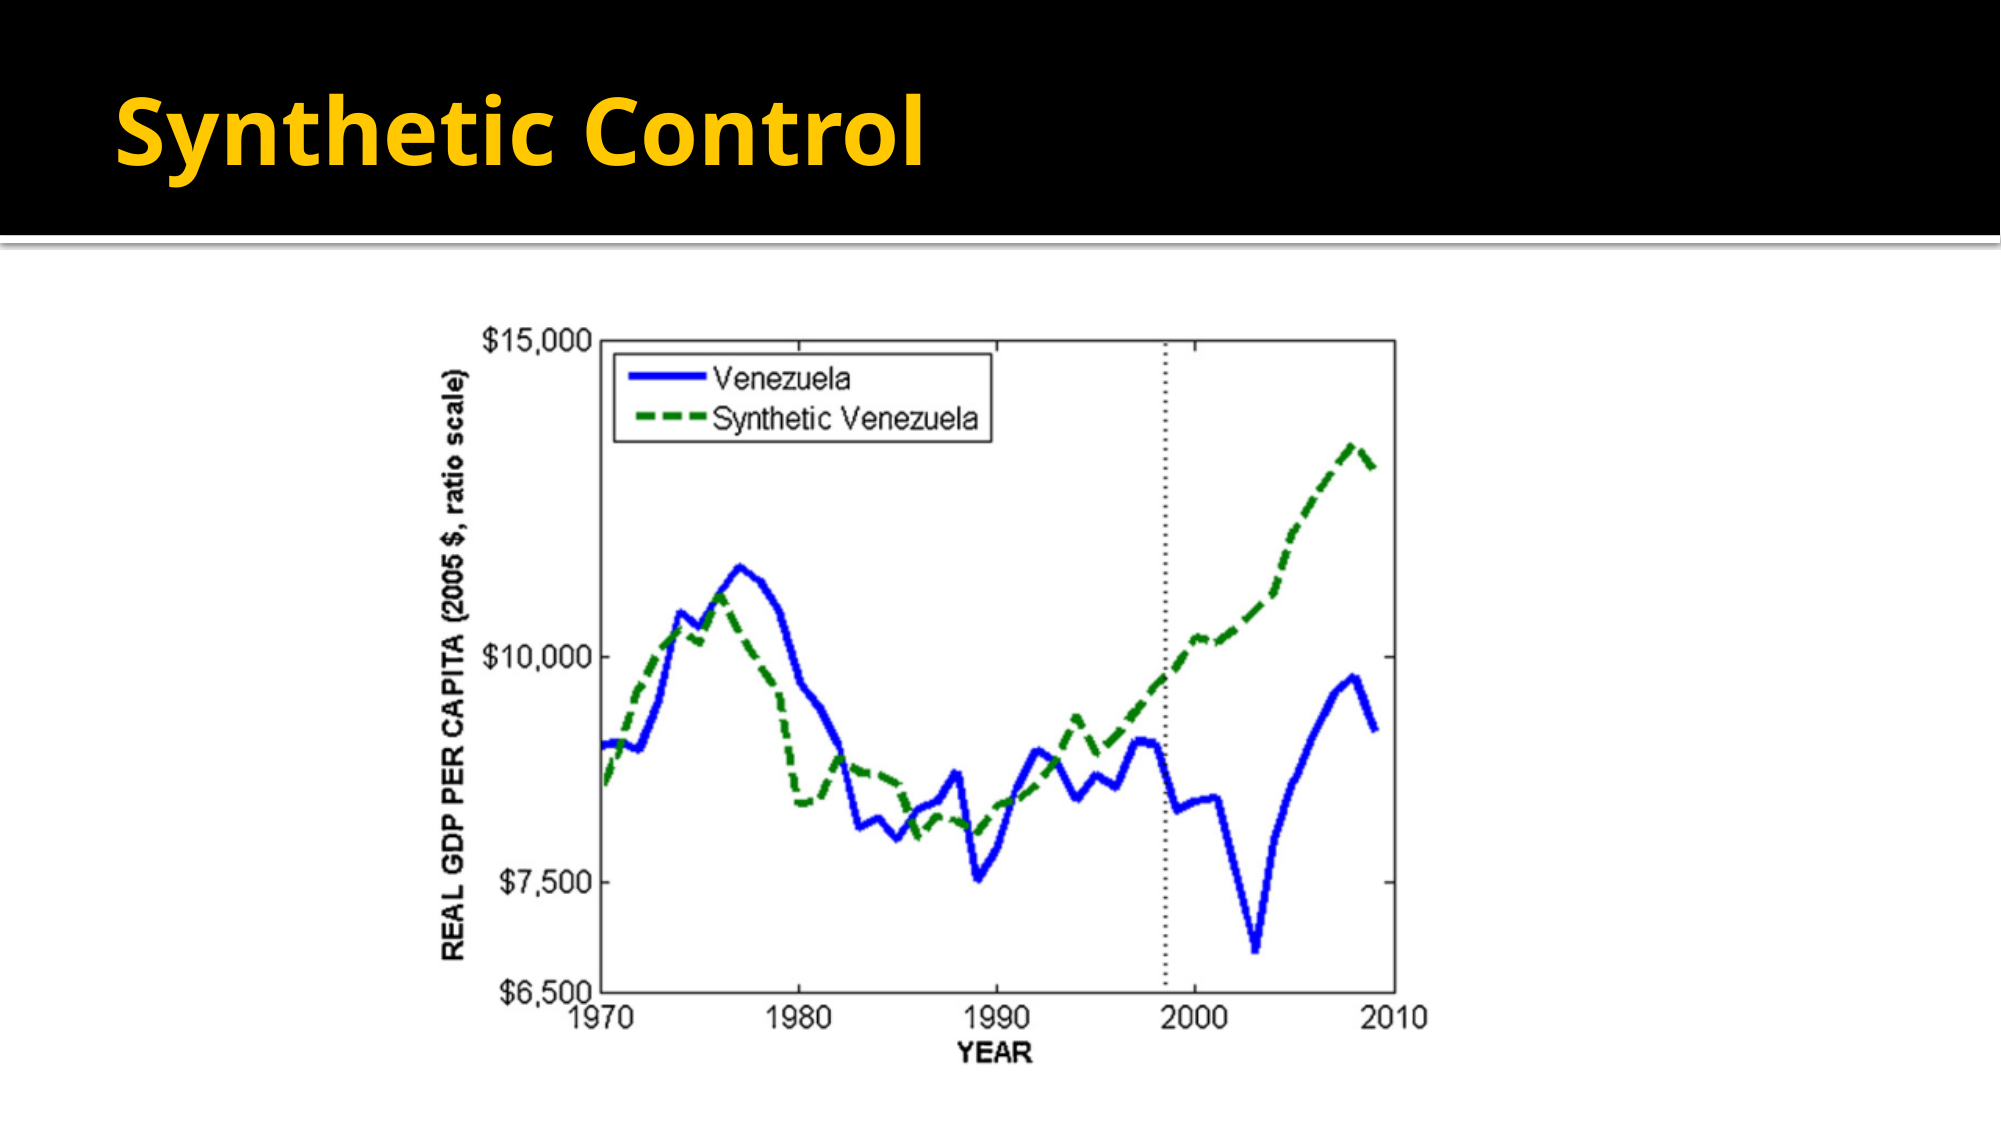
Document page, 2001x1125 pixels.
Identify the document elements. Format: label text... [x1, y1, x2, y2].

title Synthetic Control [99, 25, 1900, 231]
picture [393, 276, 1499, 1091]
